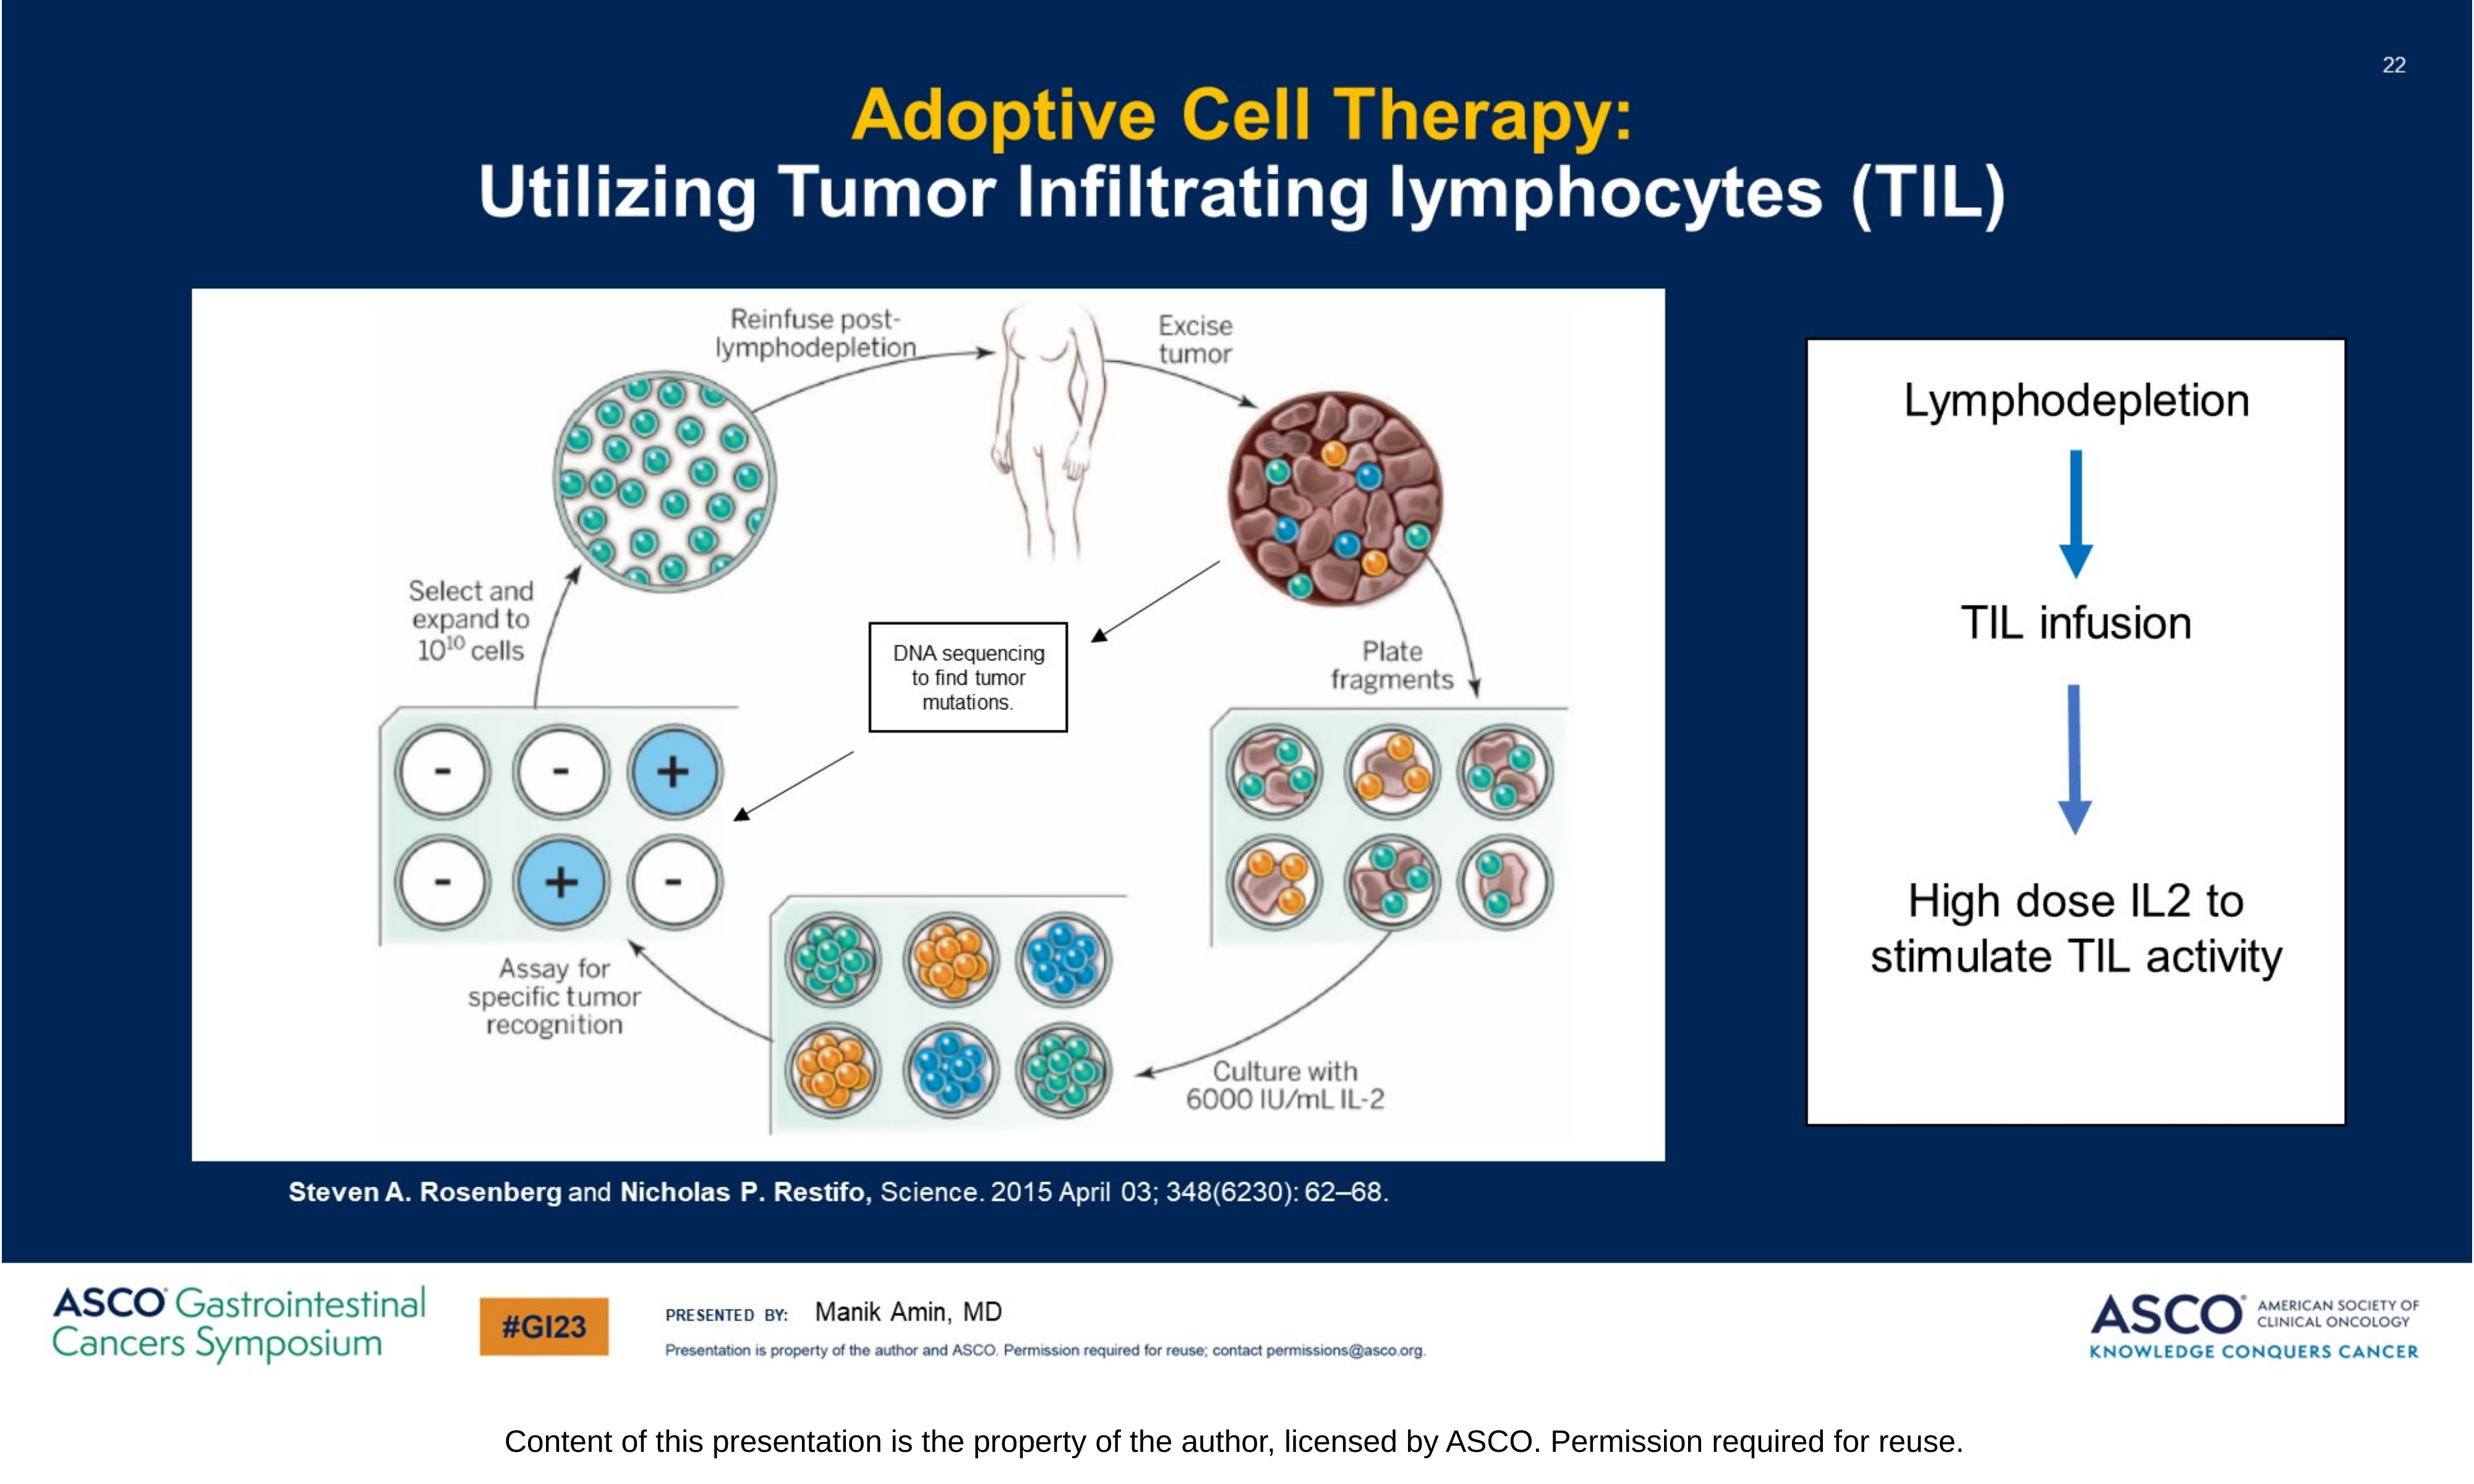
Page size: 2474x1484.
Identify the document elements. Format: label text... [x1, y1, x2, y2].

text_box Content of this presentation is the property of the author, licensed by ASCO. Permission required for reuse. [0, 1399, 2474, 1477]
picture [2, 0, 2472, 1389]
